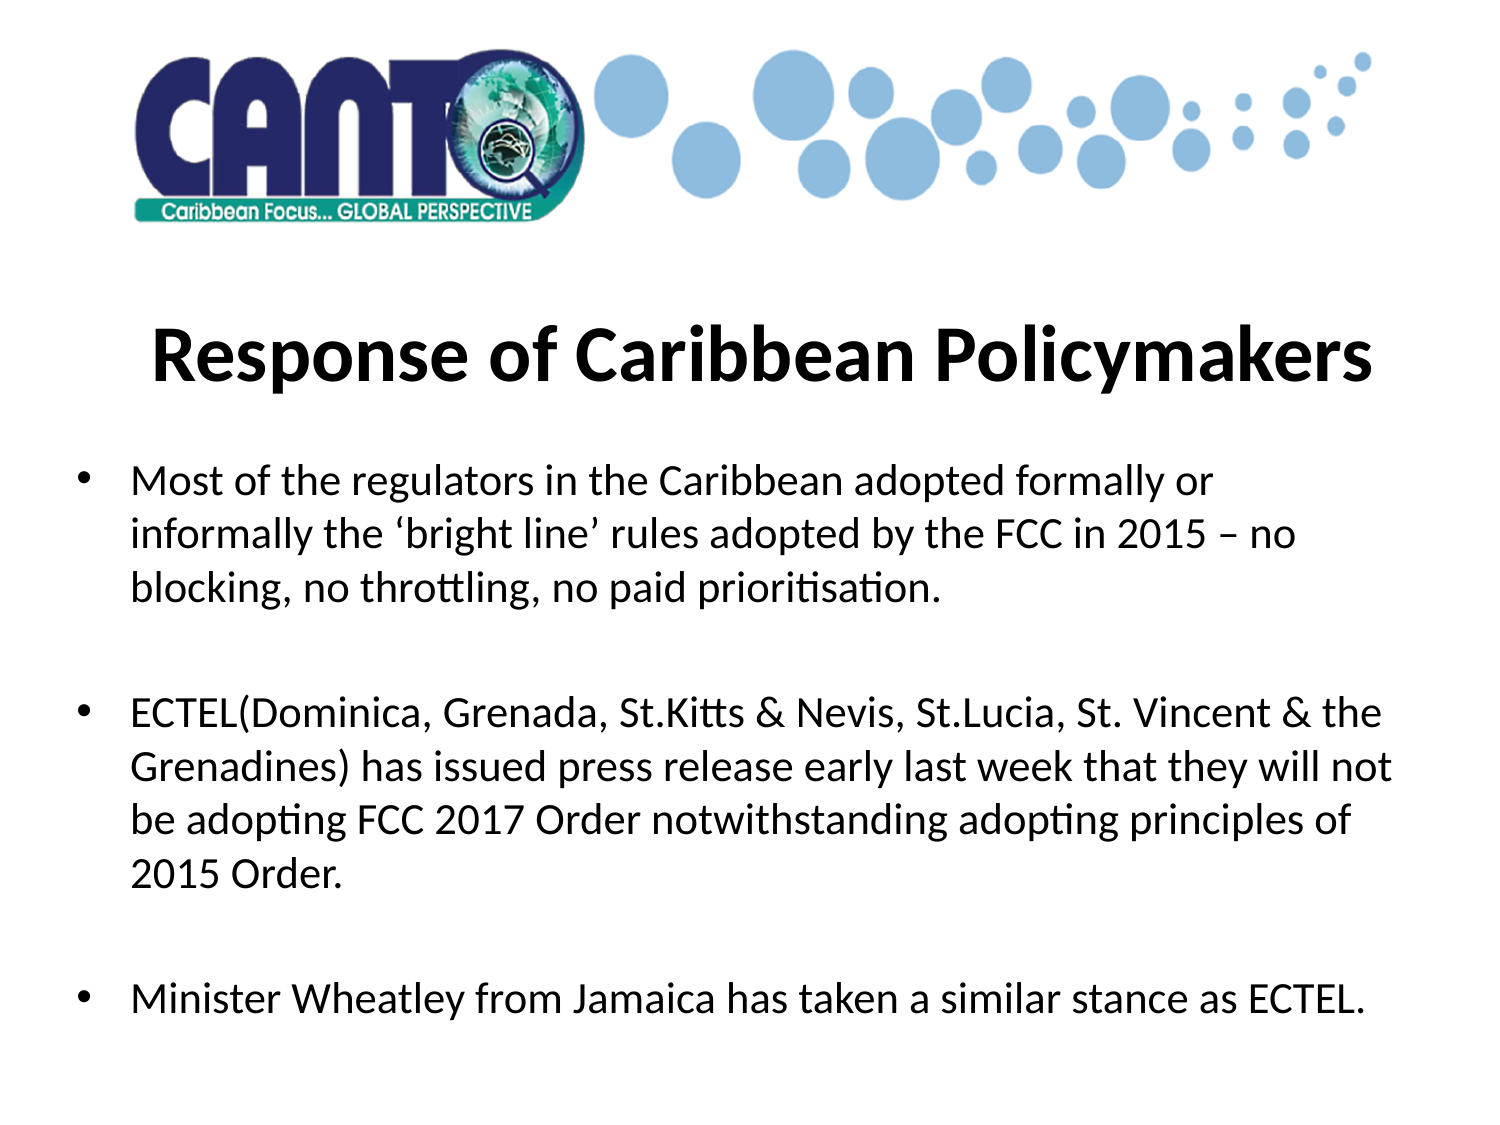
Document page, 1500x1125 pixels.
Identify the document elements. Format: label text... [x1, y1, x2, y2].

title Response of Caribbean Policymakers [88, 255, 1439, 443]
list Most of the regulators in the Caribbean adopted formally or informally the ‘bright line’ rules adopted by the FCC in 2015 – no blocking, no throttling, no paid prioritisation. ECTEL(Dominica, Grenada, St.Kitts & Nevis, St.Lucia, St. Vincent & the Grenadines) has issued press release early last week that they will not be adopting FCC 2017 Order notwithstanding adopting principles of 2015 Order. Minister Wheatley from Jamaica has taken a similar stance as ECTEL. [61, 442, 1412, 1047]
picture [112, 30, 1388, 236]
